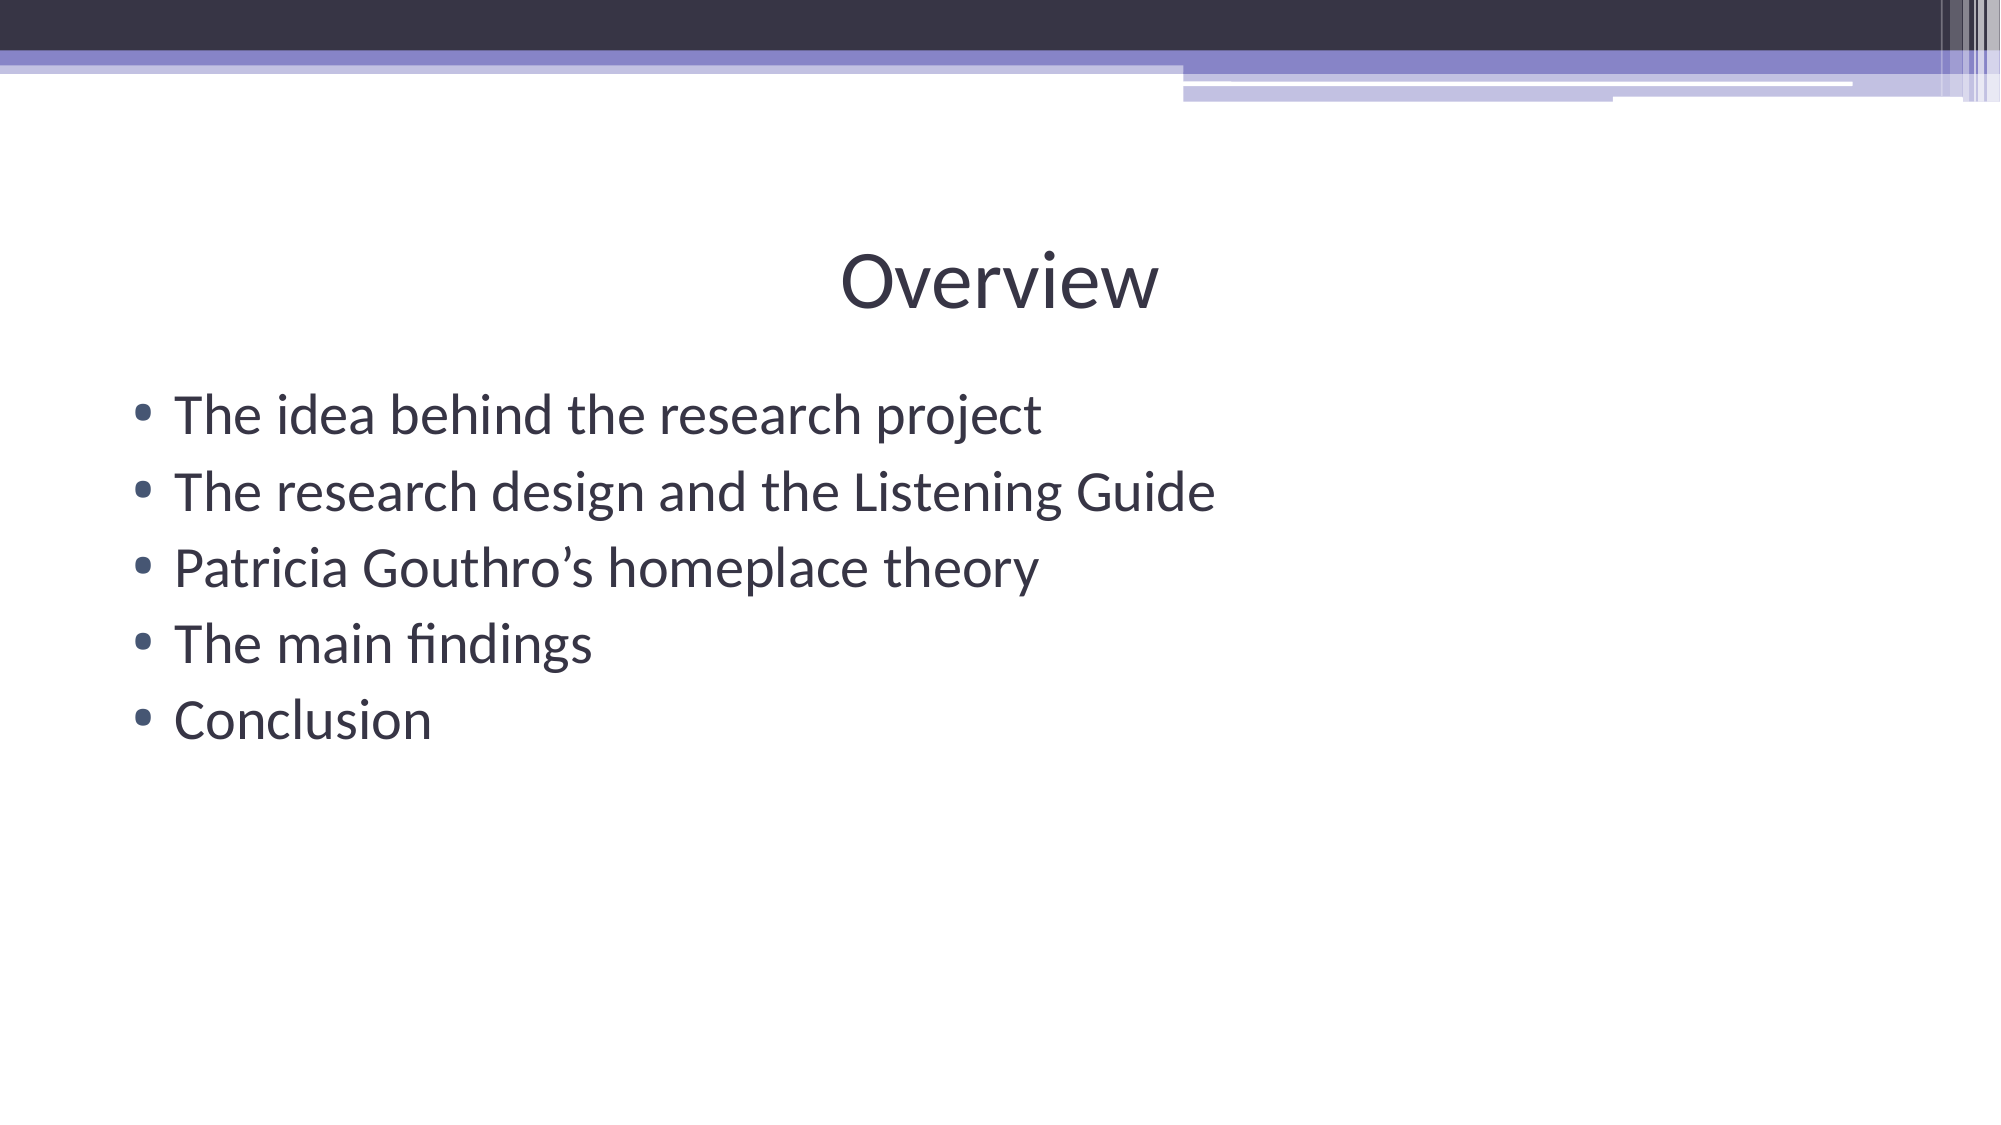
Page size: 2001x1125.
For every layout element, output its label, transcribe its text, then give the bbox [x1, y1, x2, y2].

list The idea behind the research project The research design and the Listening Guide Patricia Gouthro’s homeplace theory The main findings Conclusion [99, 368, 1900, 1079]
title Overview [99, 187, 1900, 363]
